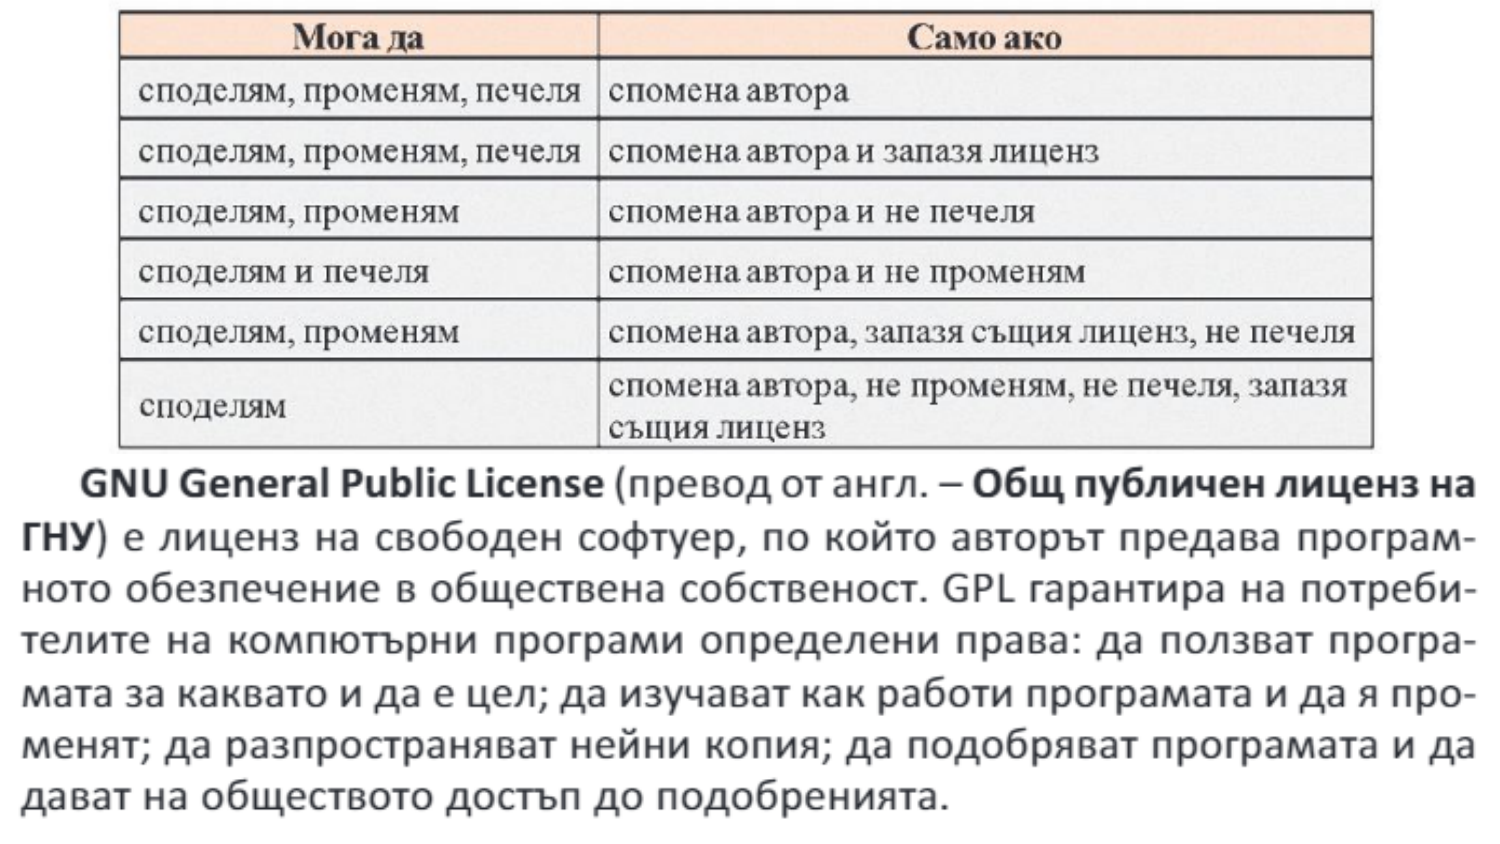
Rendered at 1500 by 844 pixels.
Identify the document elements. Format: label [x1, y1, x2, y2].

picture [0, 456, 1489, 823]
picture [104, 0, 1384, 454]
